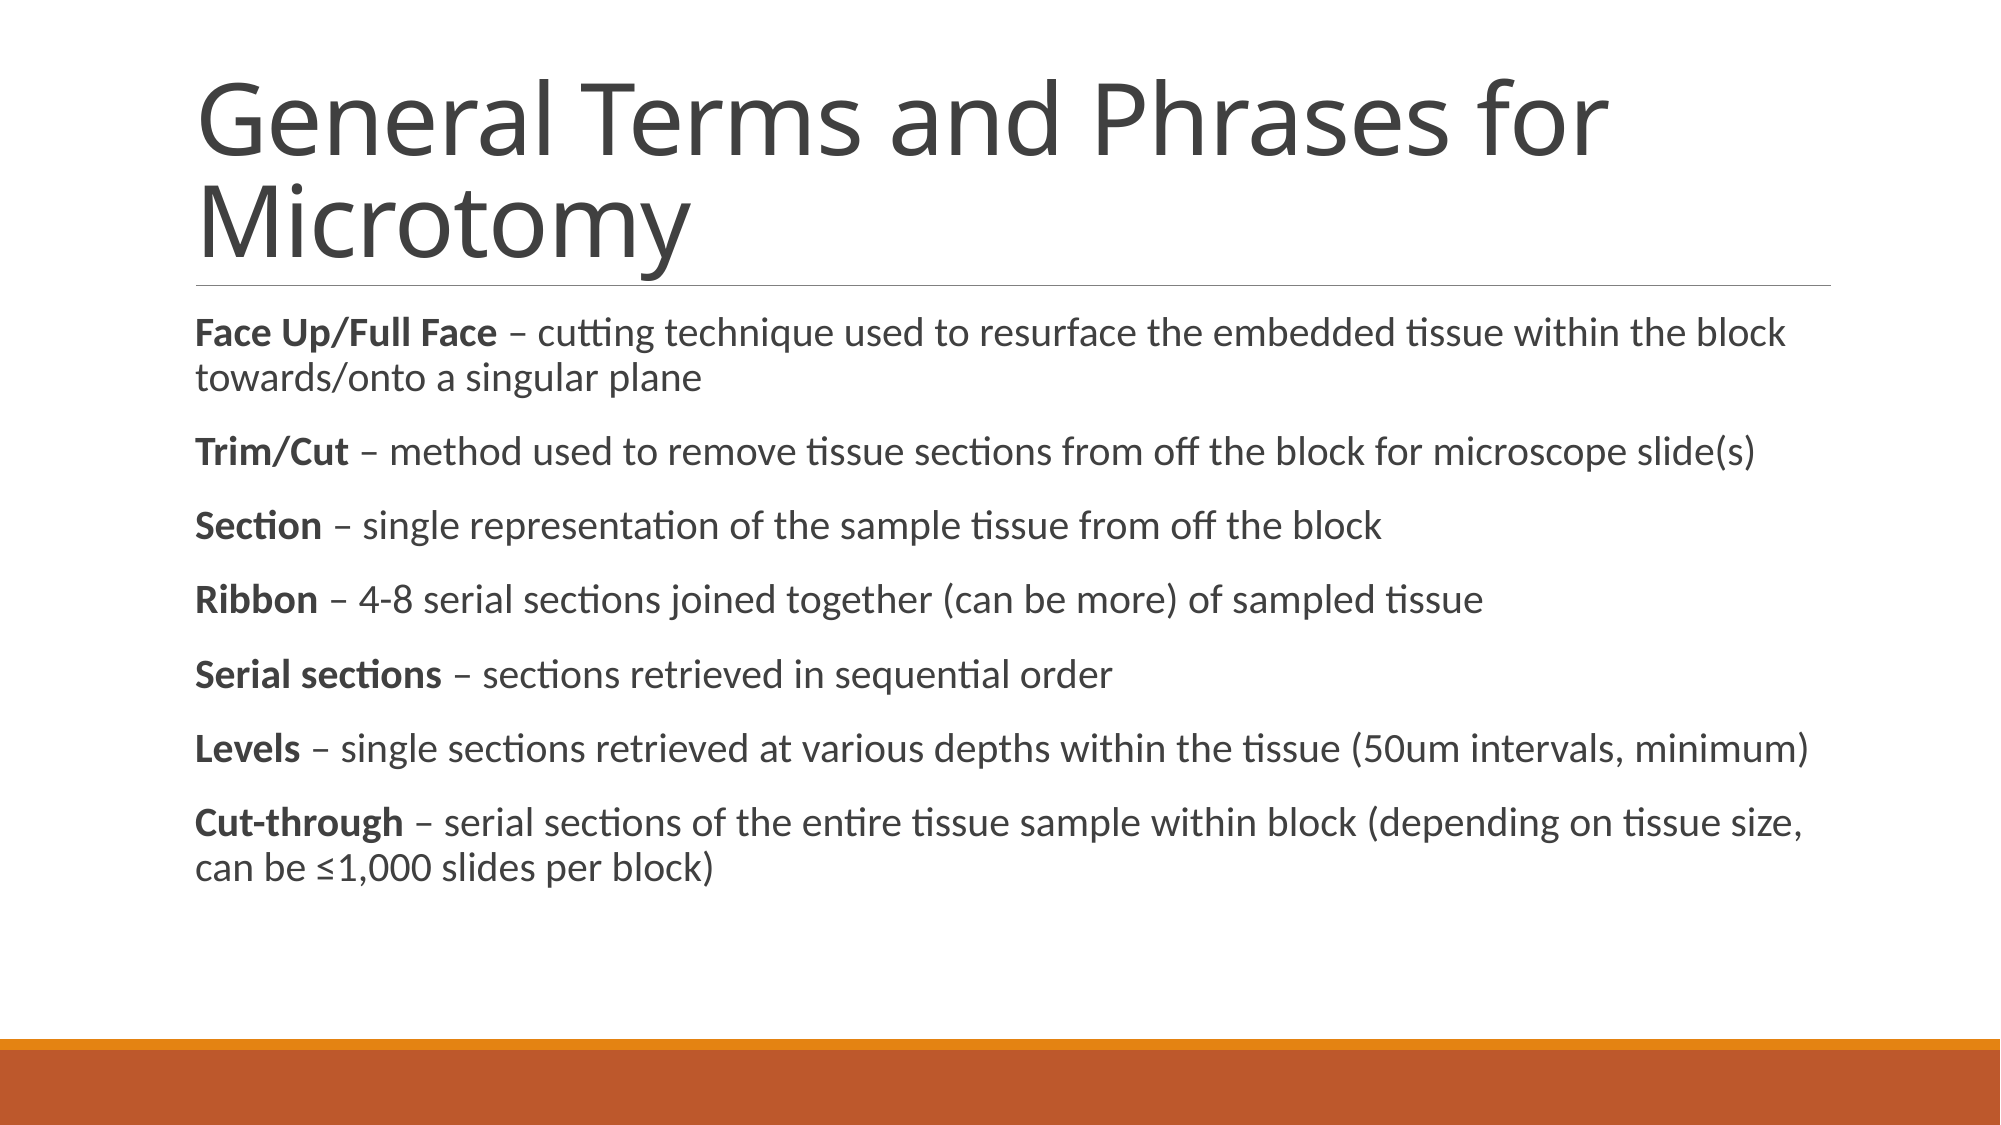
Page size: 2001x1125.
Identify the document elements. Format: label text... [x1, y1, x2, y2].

title General Terms and Phrases for Microtomy [180, 47, 1830, 285]
list Face Up/Full Face – cutting technique used to resurface the embedded tissue within the block towards/onto a singular plane Trim/Cut – method used to remove tissue sections from off the block for microscope slide(s) Section – single representation of the sample tissue from off the block Ribbon – 4-8 serial sections joined together (can be more) of sampled tissue Serial sections – sections retrieved in sequential order Levels – single sections retrieved at various depths within the tissue (50um intervals, minimum) Cut-through – serial sections of the entire tissue sample within block (depending on tissue size, can be ≤1,000 slides per block) [180, 302, 1830, 963]
